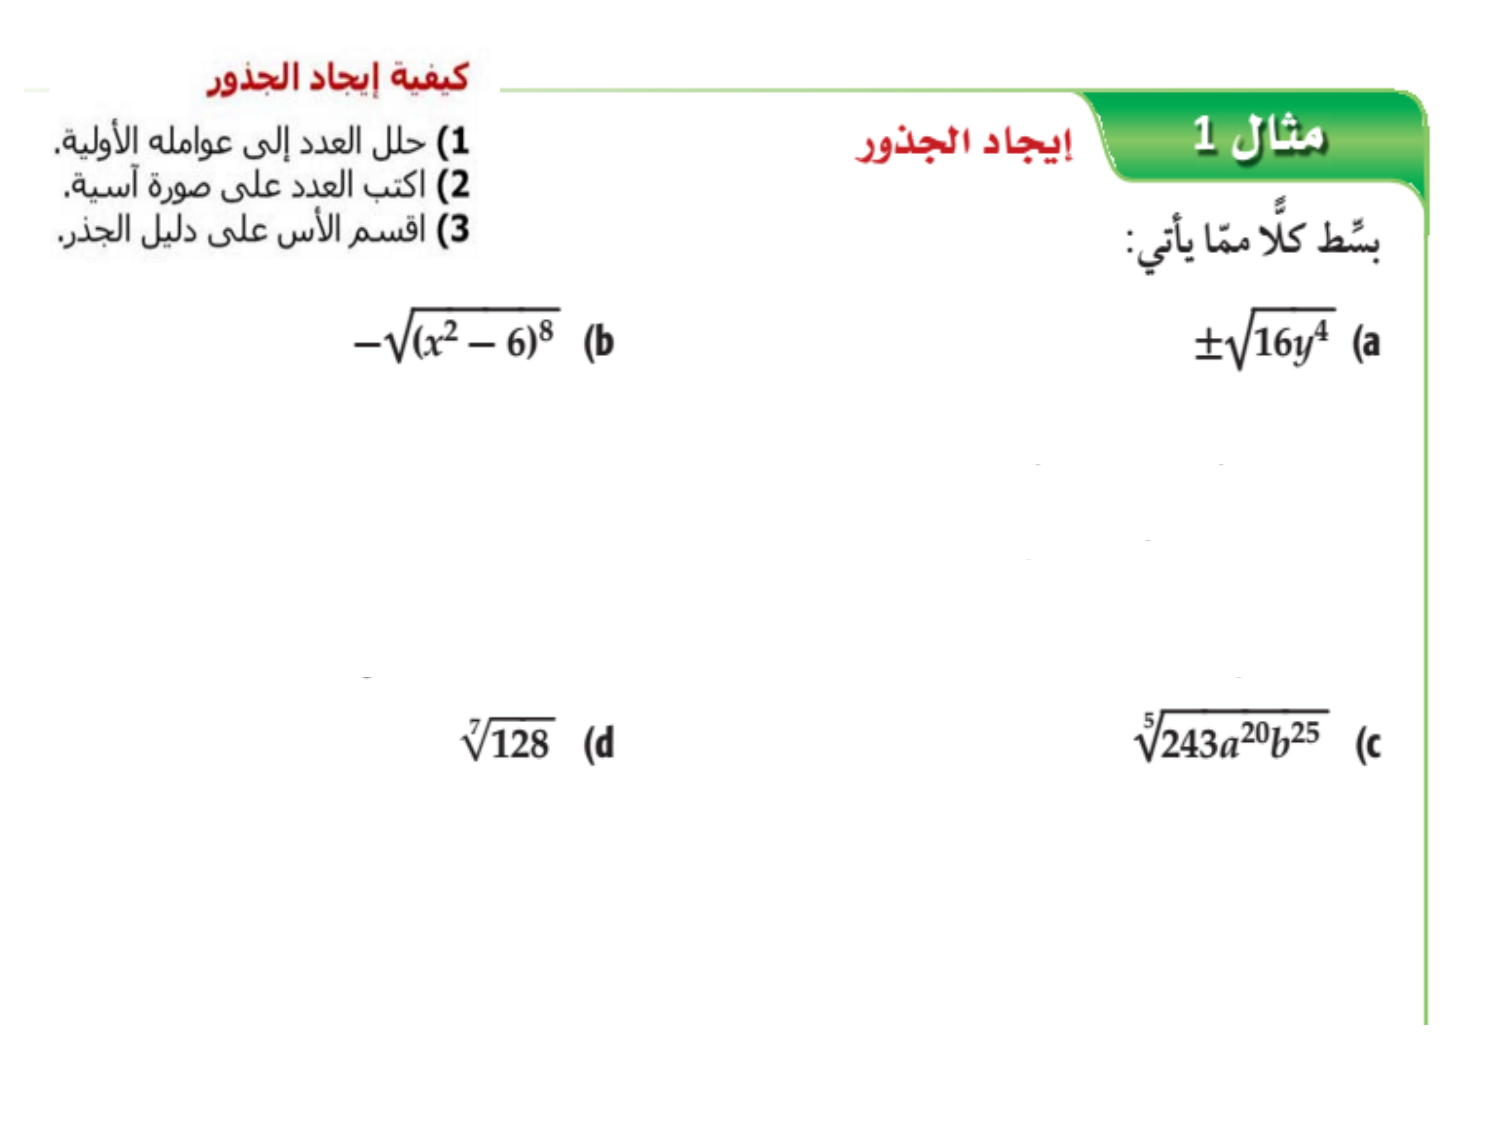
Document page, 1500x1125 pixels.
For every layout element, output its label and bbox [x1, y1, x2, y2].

picture [24, 37, 1438, 1026]
